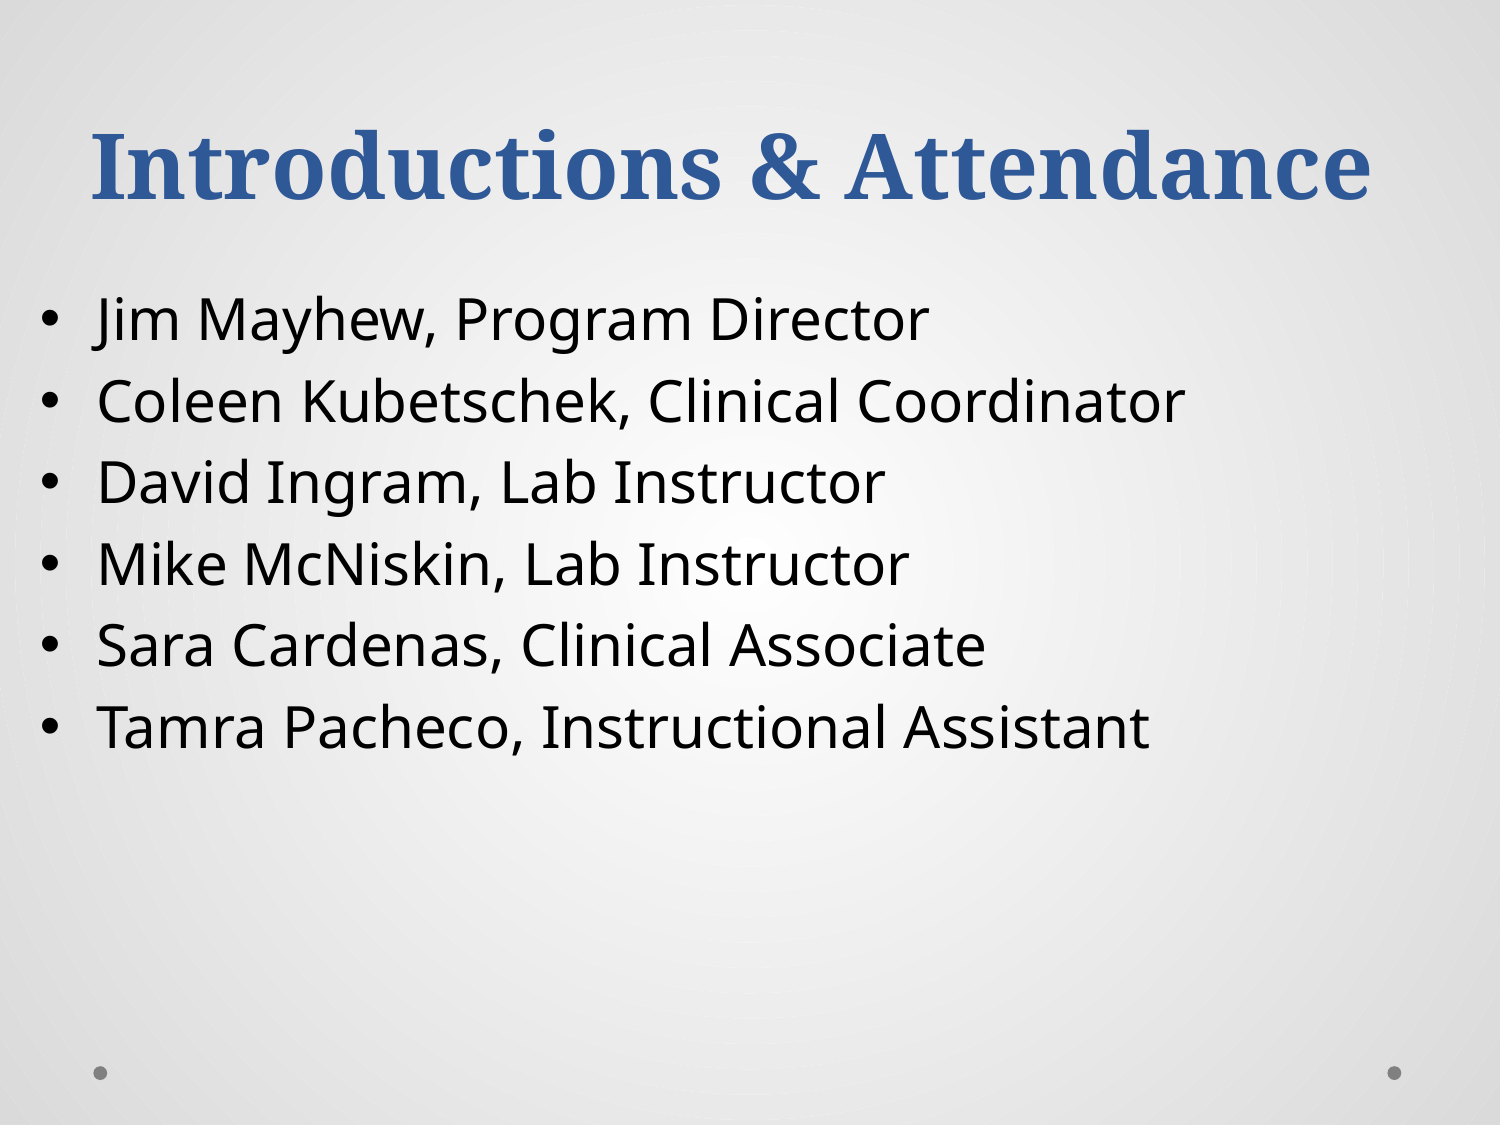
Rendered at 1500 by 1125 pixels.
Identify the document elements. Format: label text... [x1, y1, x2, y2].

title Introductions & Attendance [75, 93, 1438, 225]
list Jim Mayhew, Program Director Coleen Kubetschek, Clinical Coordinator David Ingram, Lab Instructor Mike McNiskin, Lab Instructor Sara Cardenas, Clinical Associate Tamra Pacheco, Instructional Assistant [24, 275, 1463, 1000]
